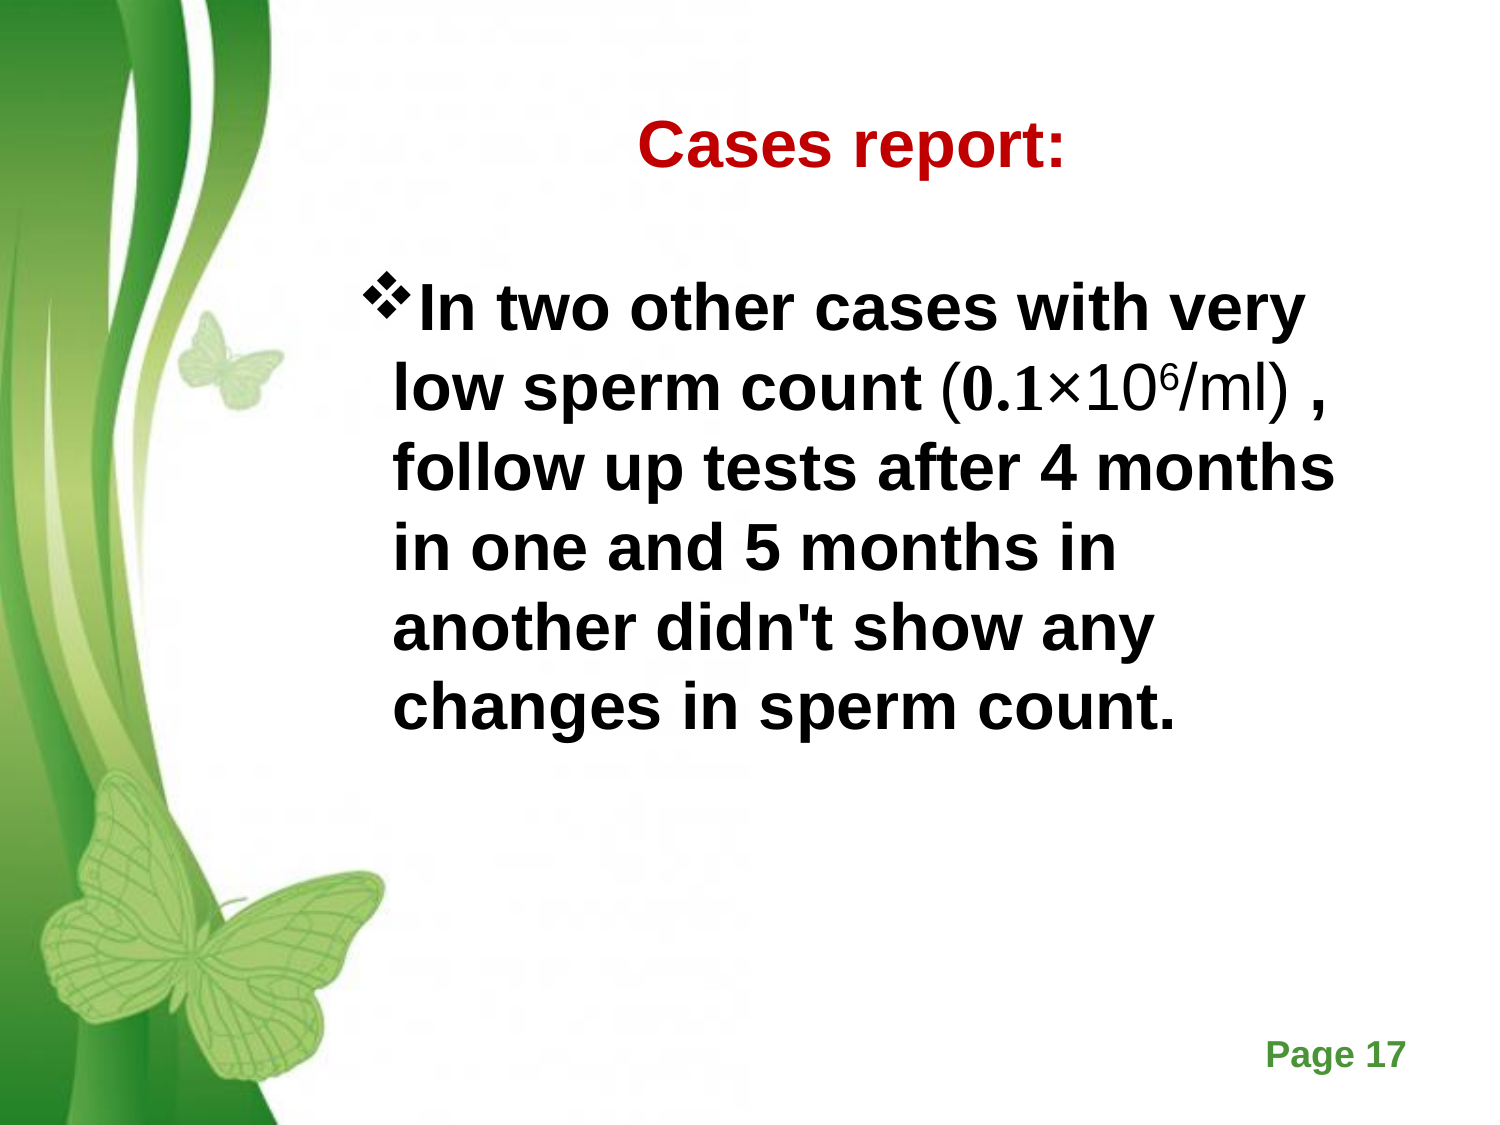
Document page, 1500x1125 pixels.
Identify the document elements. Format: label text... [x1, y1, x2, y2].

text_box In two other cases with very low sperm count (0.1×106/ml) , follow up tests after 4 months in one and 5 months in another didn't show any changes in sperm count. [328, 164, 1391, 873]
picture [0, 0, 1500, 1125]
text_box Cases report: [623, 93, 1083, 164]
